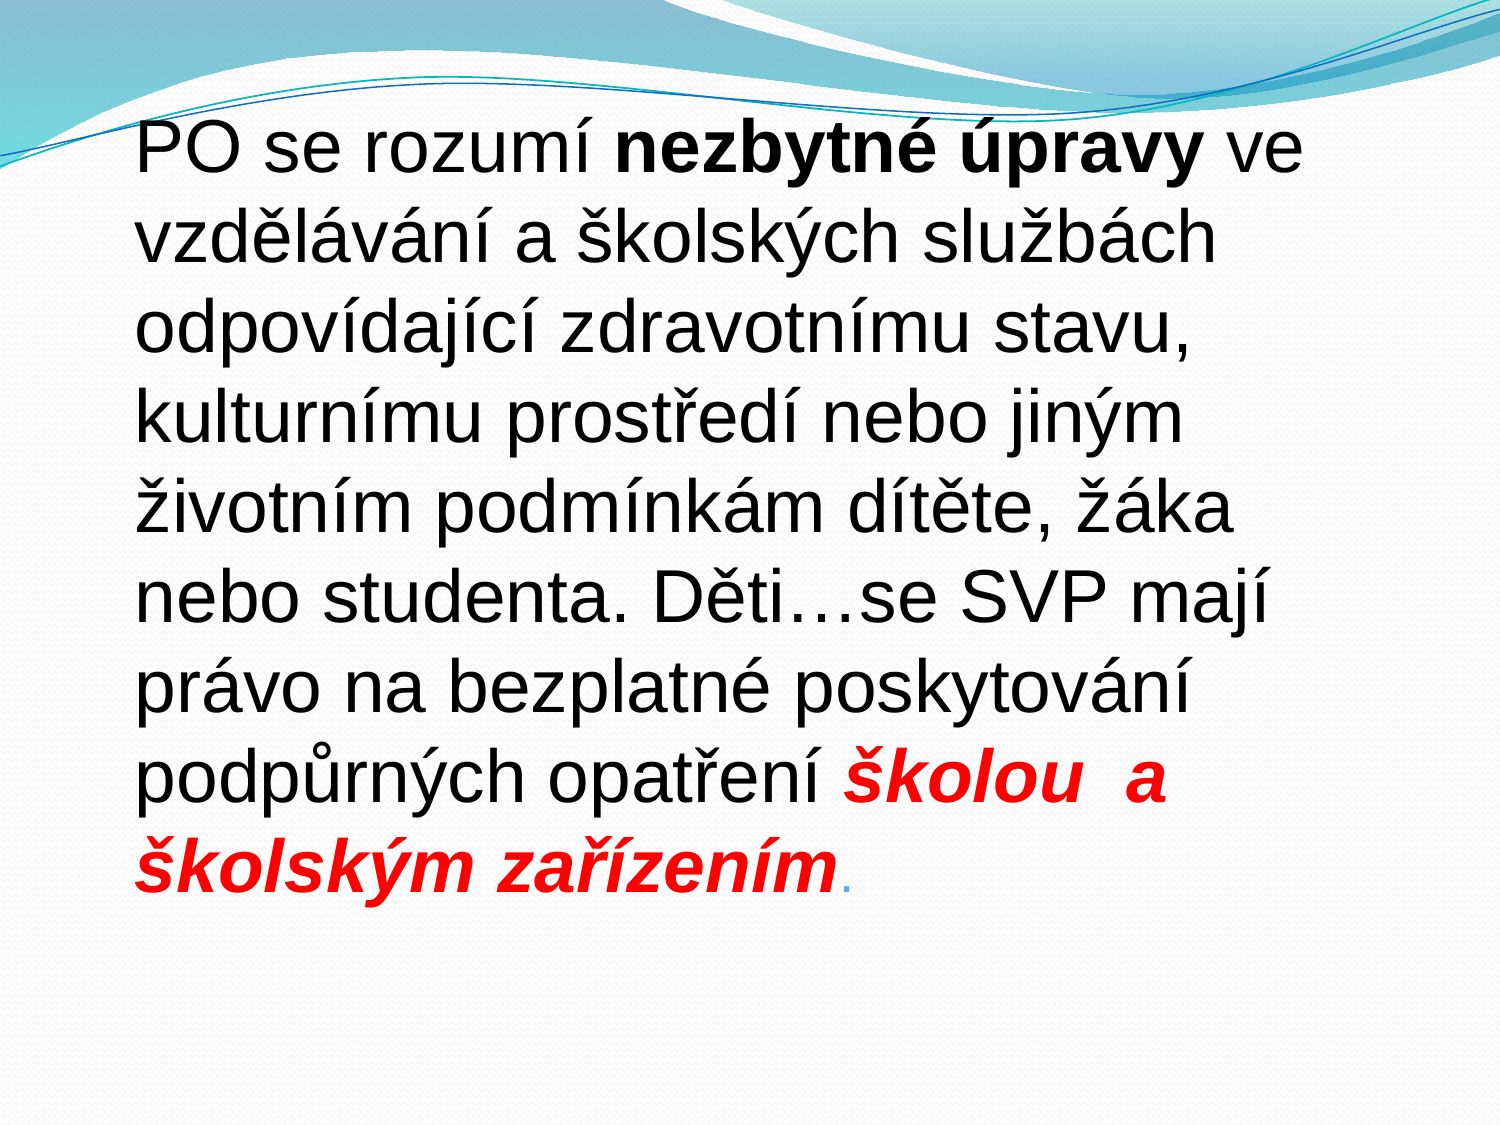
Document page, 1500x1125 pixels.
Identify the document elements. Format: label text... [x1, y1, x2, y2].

list PO se rozumí nezbytné úpravy ve vzdělávání a školských službách odpovídající zdravotnímu stavu, kulturnímu prostředí nebo jiným životním podmínkám dítěte, žáka nebo studenta. Děti…se SVP mají právo na bezplatné poskytování podpůrných opatření školou a školským zařízením. [75, 90, 1425, 1038]
